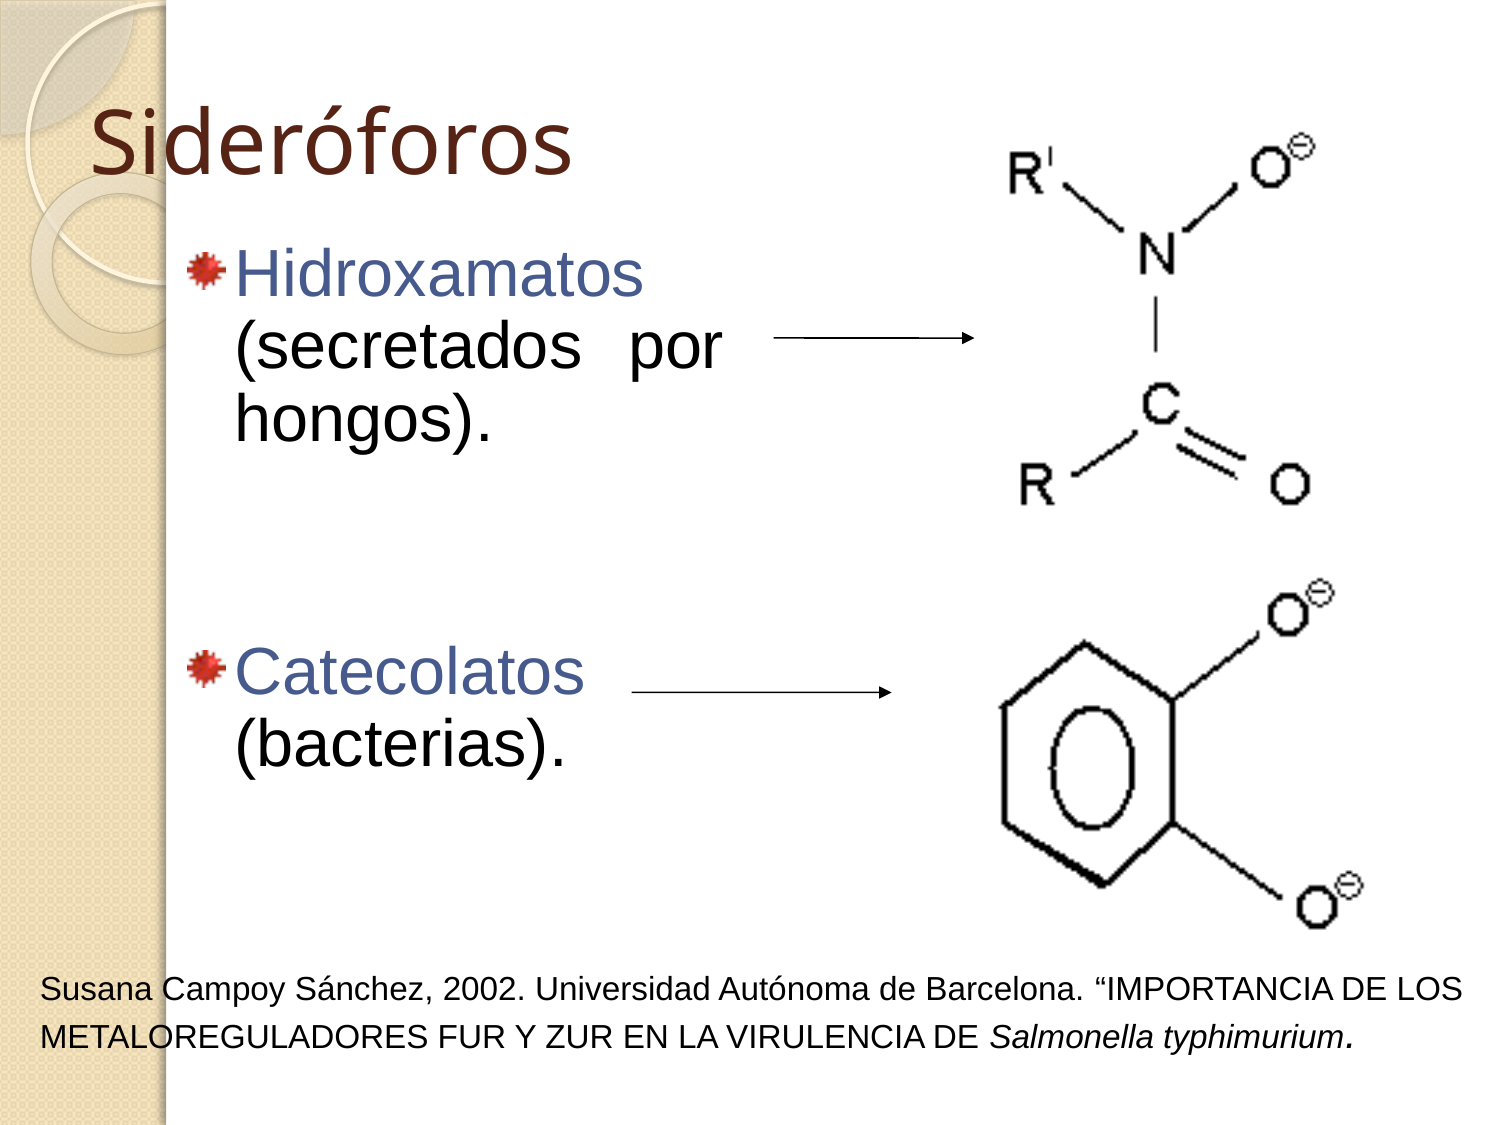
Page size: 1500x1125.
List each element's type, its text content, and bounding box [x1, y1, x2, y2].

picture [985, 125, 1331, 528]
picture [187, 252, 226, 290]
title Sideróforos [75, 45, 668, 233]
text_box Susana Campoy Sánchez, 2002. Universidad Autónoma de Barcelona. “IMPORTANCIA DE LOS METALOREGULADORES FUR Y ZUR EN LA VIRULENCIA DE Salmonella typhimurium. [24, 959, 1500, 1065]
picture [187, 650, 226, 688]
text_box [631, 686, 892, 699]
picture [962, 562, 1377, 956]
text_box [773, 331, 975, 345]
list Hidroxamatos (secretados por hongos). Catecolatos (bacterias). [159, 231, 740, 846]
